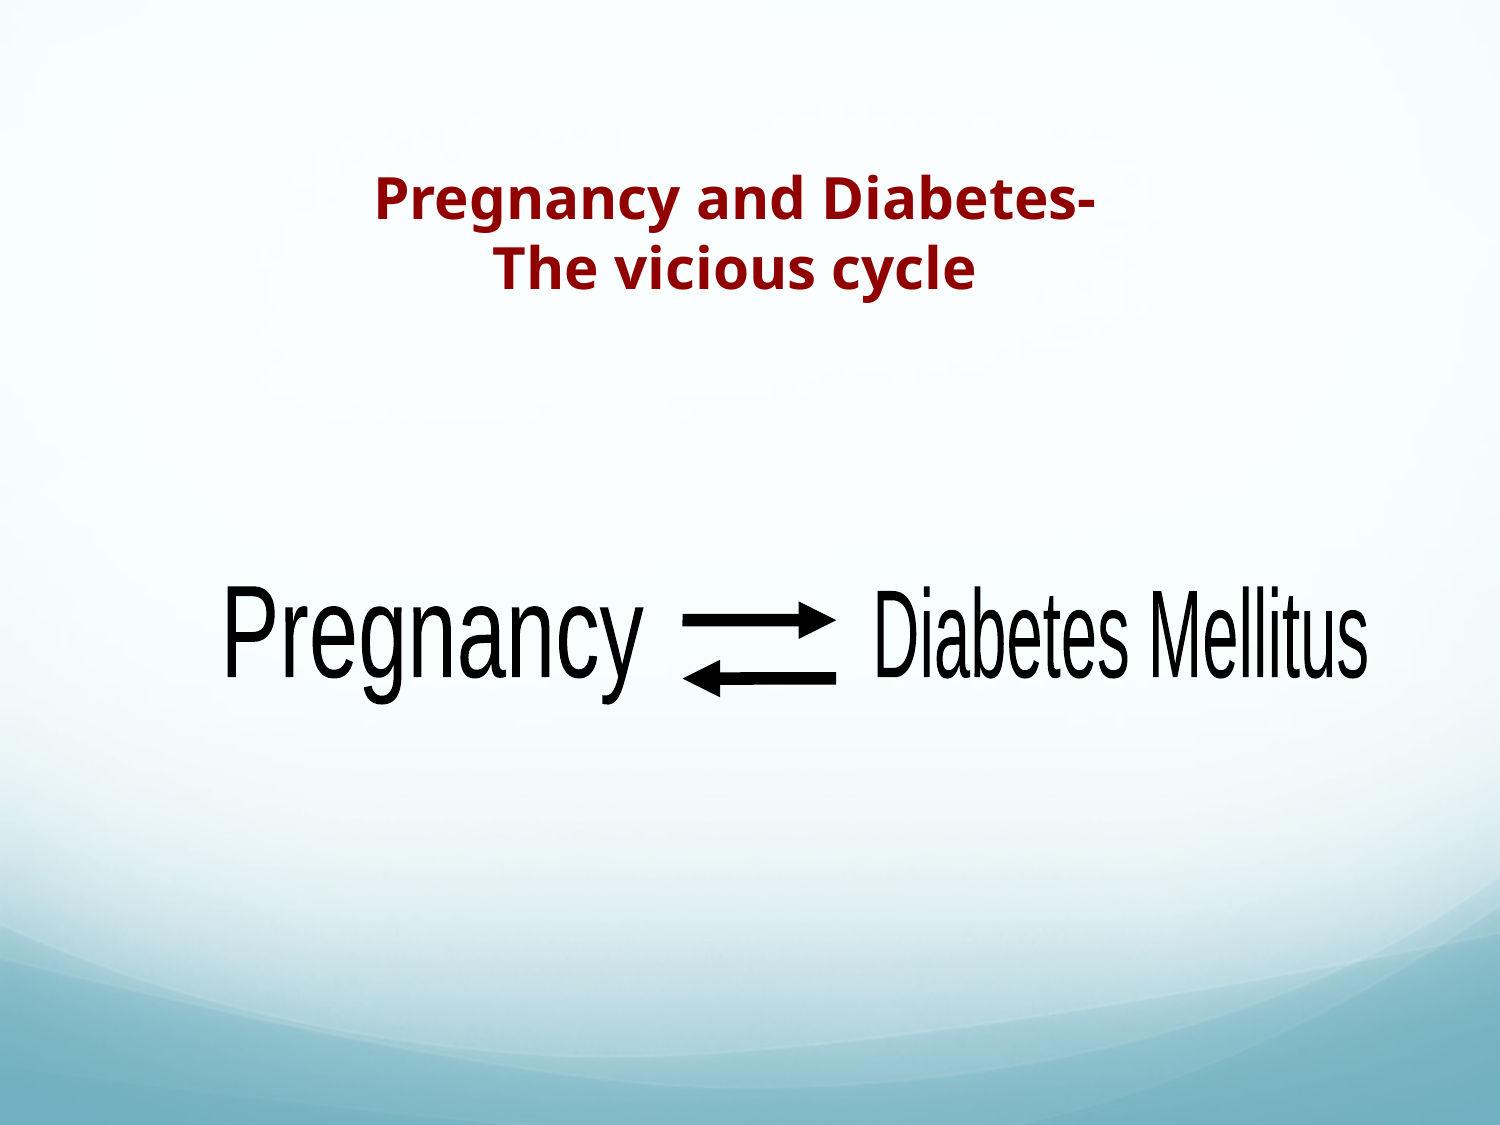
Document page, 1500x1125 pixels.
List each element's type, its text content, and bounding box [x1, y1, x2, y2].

text_box [682, 613, 837, 627]
title Pregnancy and Diabetes- The vicious cycle [60, 89, 1410, 309]
text_box [682, 672, 837, 685]
